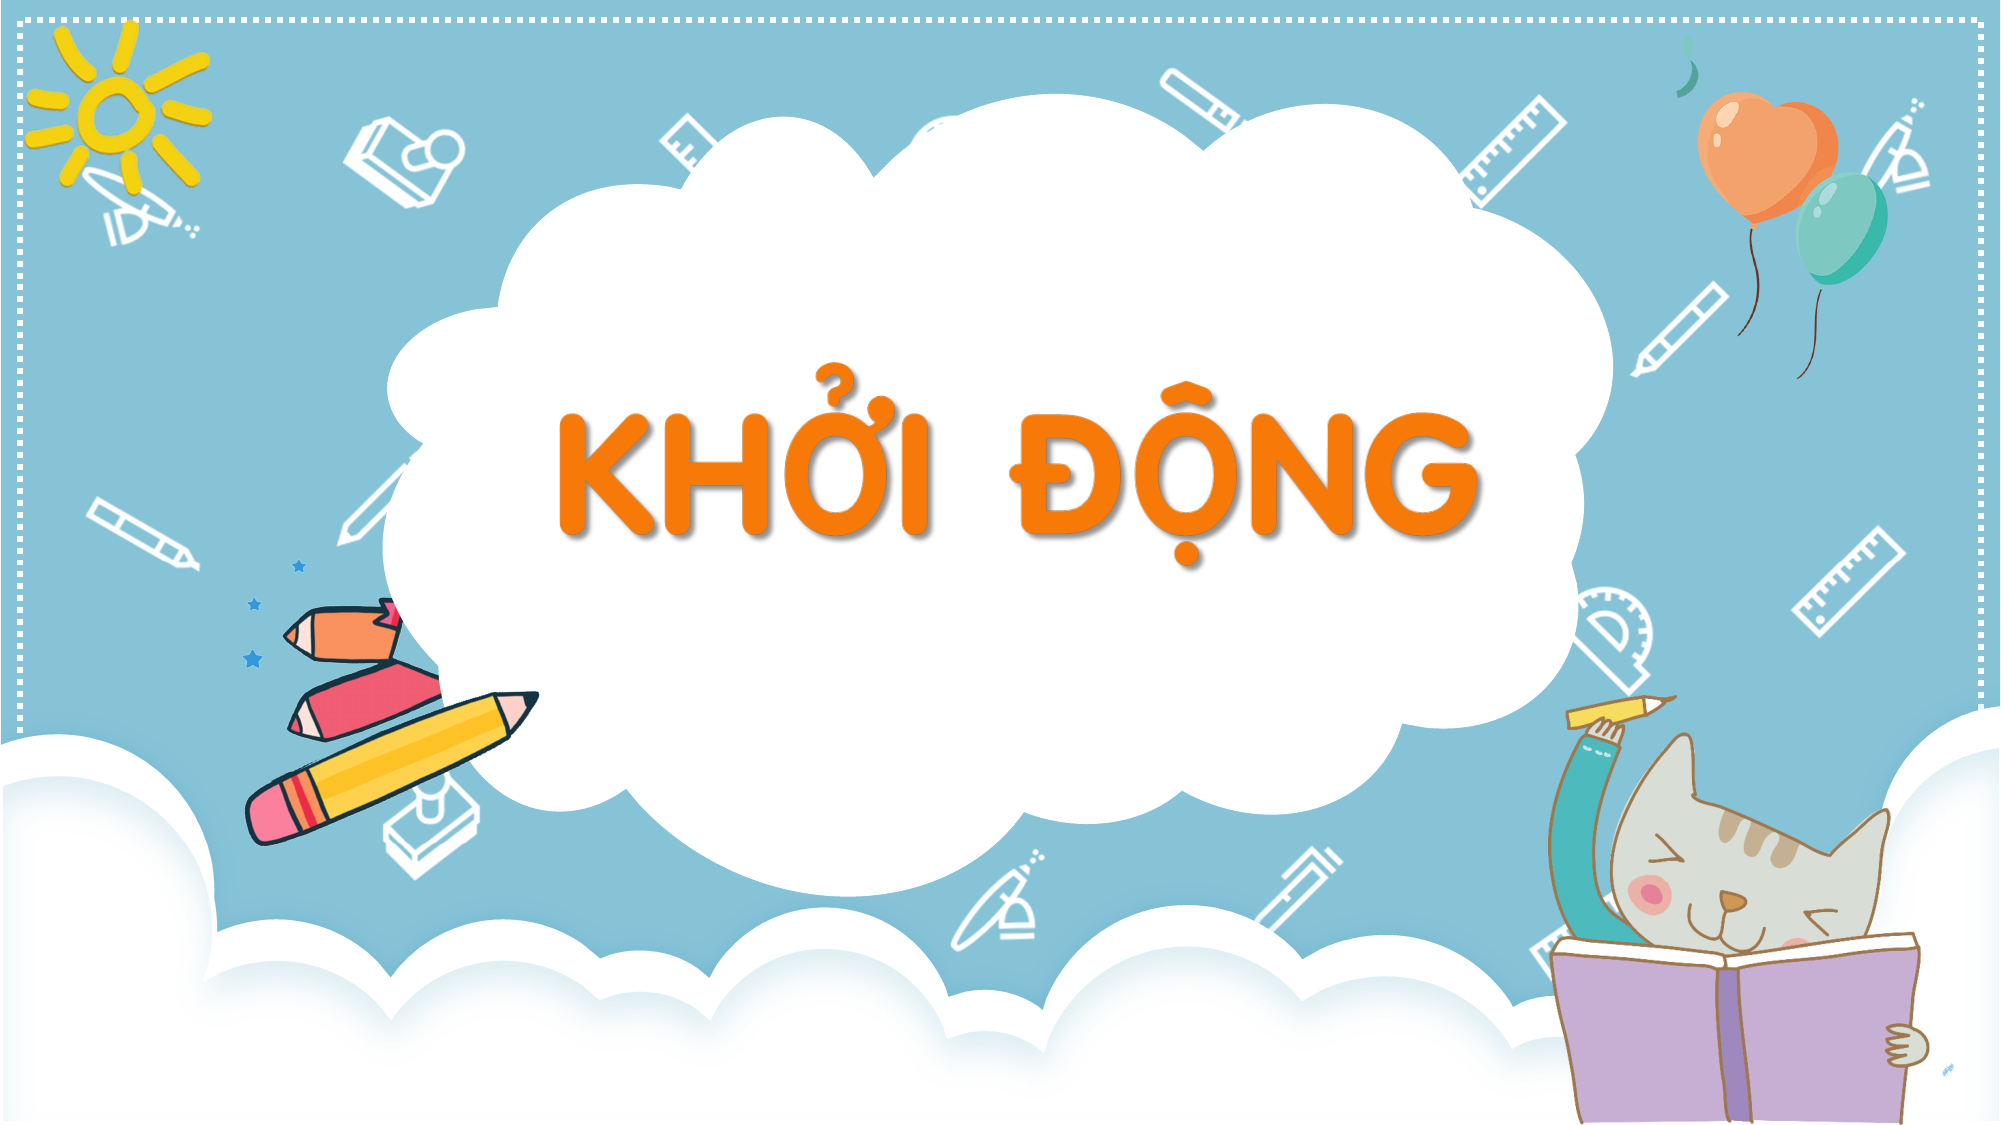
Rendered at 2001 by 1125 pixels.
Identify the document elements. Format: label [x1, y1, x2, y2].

picture [1, 0, 244, 242]
picture [213, 312, 1593, 895]
picture [1676, 34, 1888, 379]
picture [1548, 695, 1956, 1125]
